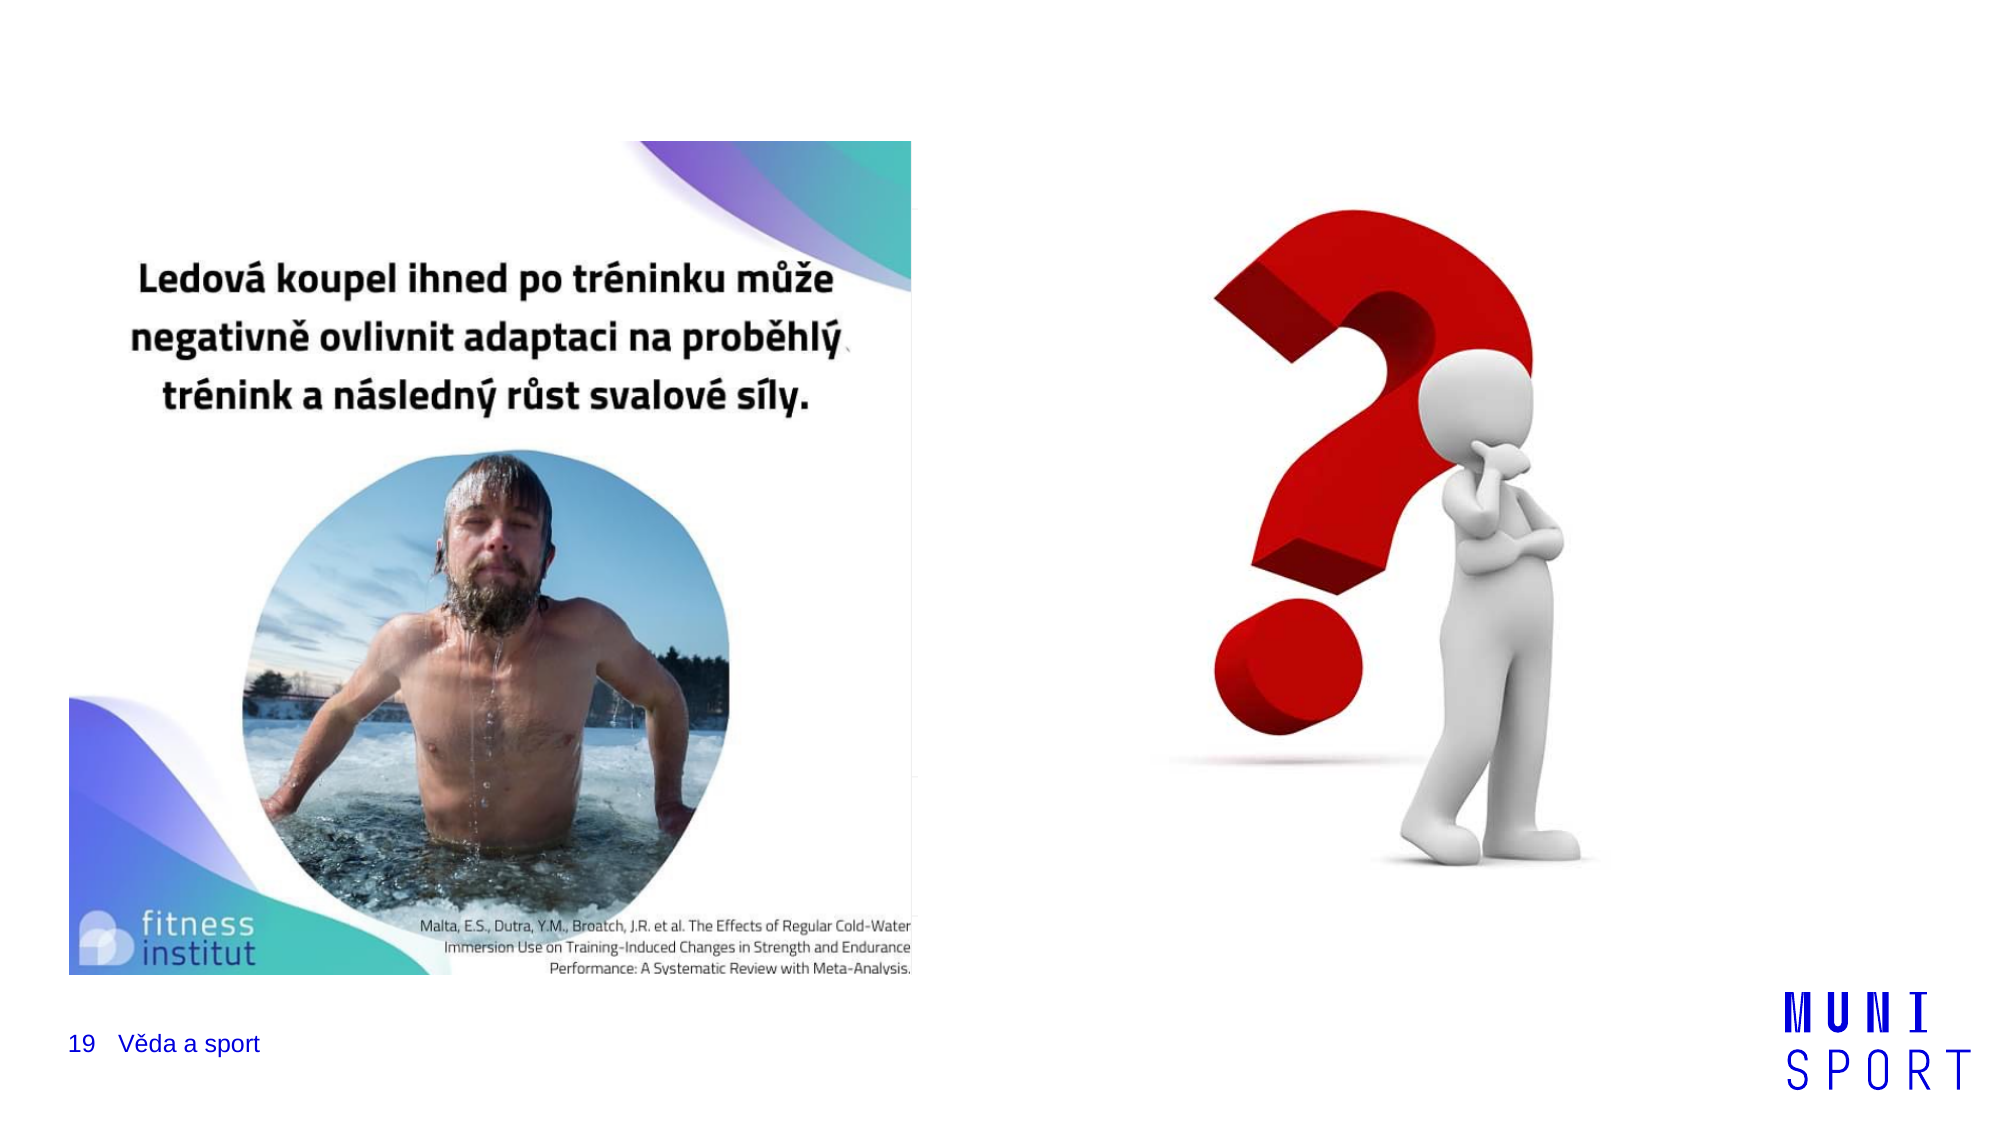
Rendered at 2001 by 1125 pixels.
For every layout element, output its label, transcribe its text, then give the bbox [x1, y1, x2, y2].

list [69, 140, 918, 975]
footer Věda a sport [118, 1021, 1418, 1063]
slide_number 19 [67, 1021, 110, 1063]
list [1016, 140, 1850, 975]
